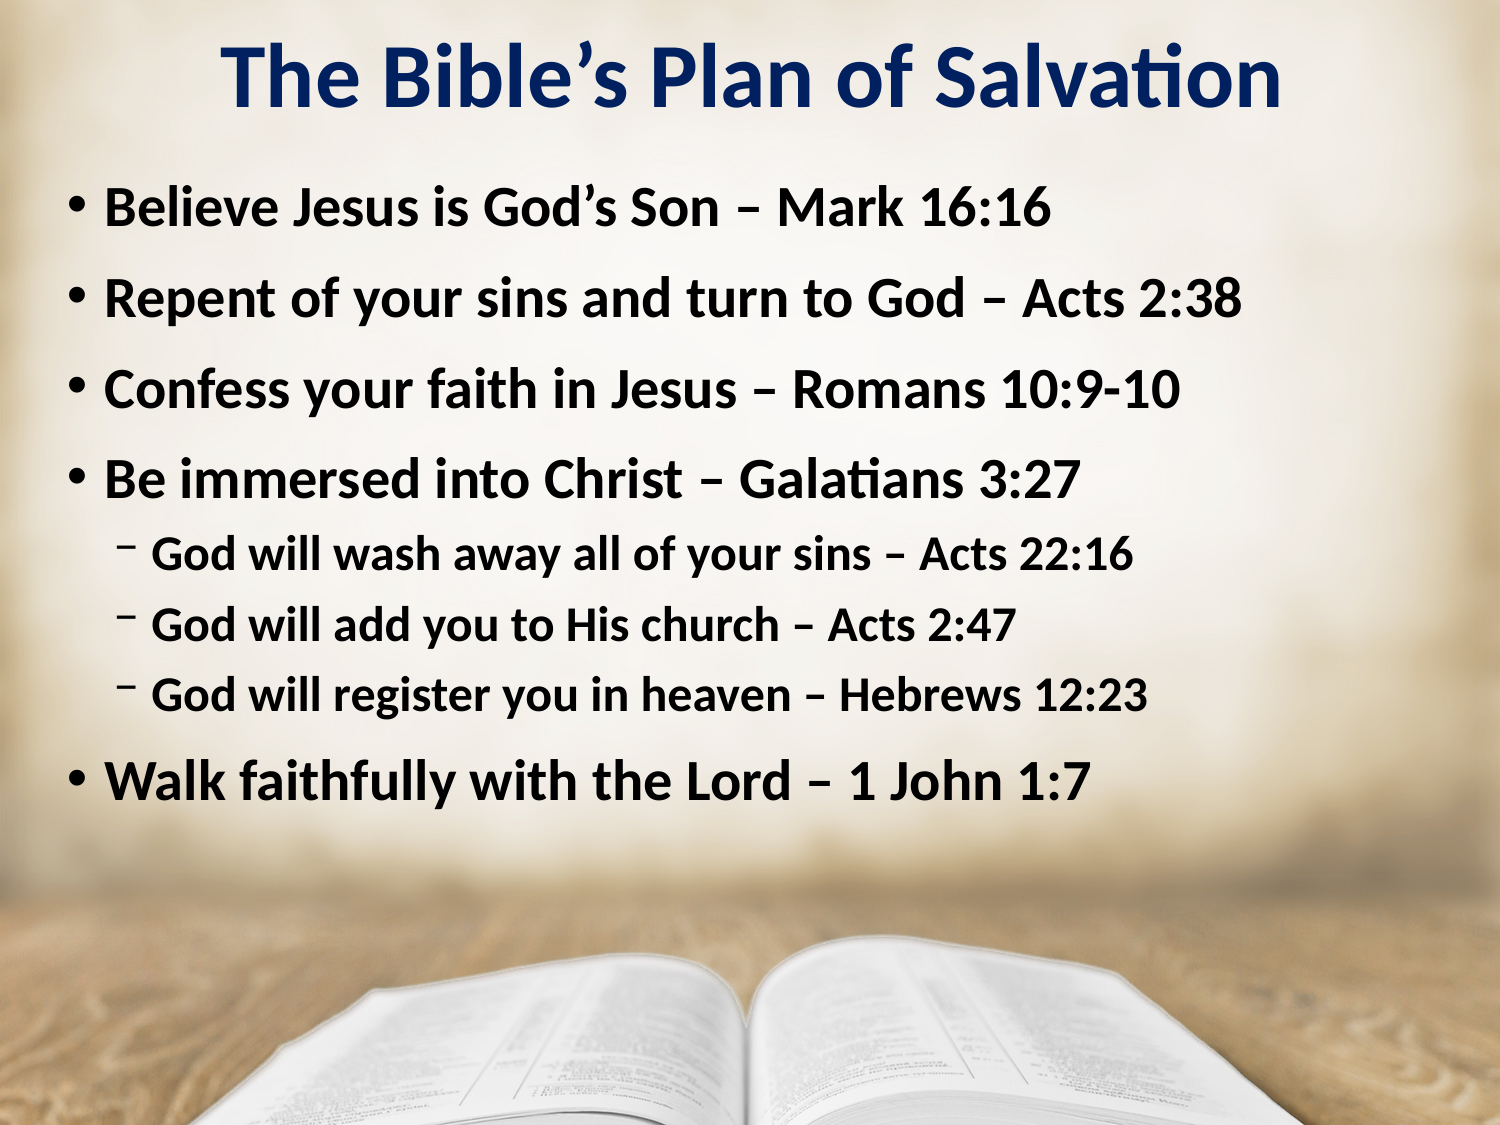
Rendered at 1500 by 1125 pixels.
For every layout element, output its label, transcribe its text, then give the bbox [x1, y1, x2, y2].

picture [0, 0, 1500, 1125]
title The Bible’s Plan of Salvation [39, 14, 1466, 143]
list Believe Jesus is God’s Son – Mark 16:16 Repent of your sins and turn to God – Acts 2:38 Confess your faith in Jesus – Romans 10:9-10 Be immersed into Christ – Galatians 3:27 God will wash away all of your sins – Acts 22:16 God will add you to His church – Acts 2:47 God will register you in heaven – Hebrews 12:23 Walk faithfully with the Lord – 1 John 1:7 [51, 160, 1500, 1095]
